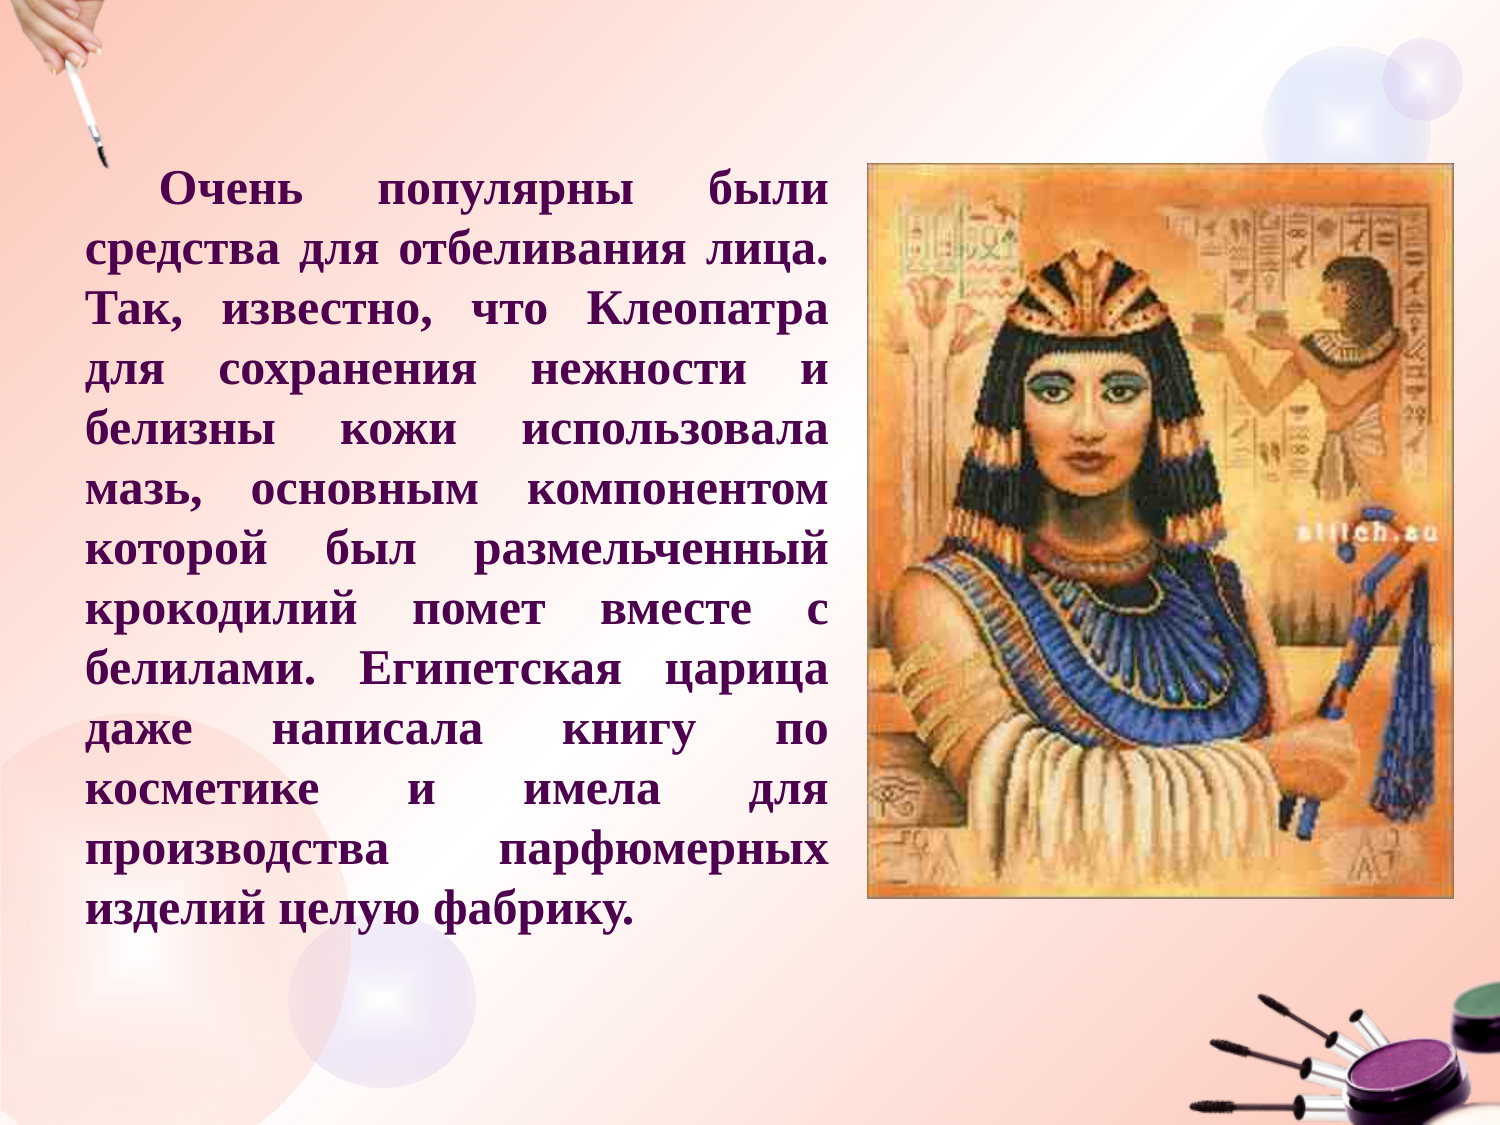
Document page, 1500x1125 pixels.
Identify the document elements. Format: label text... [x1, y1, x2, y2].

picture [0, 0, 150, 175]
picture [1187, 974, 1500, 1125]
text_box Очень популярны были средства для отбеливания лица. Так, известно, что Клеопатра для сохранения нежности и белизны кожи использовала мазь, основным компонентом которой был размельченный крокодилий помет вместе с белилами. Египетская царица даже написала книгу по косметике и имела для производства парфюмерных изделий целую фабрику. [70, 146, 844, 942]
picture [866, 163, 1455, 900]
